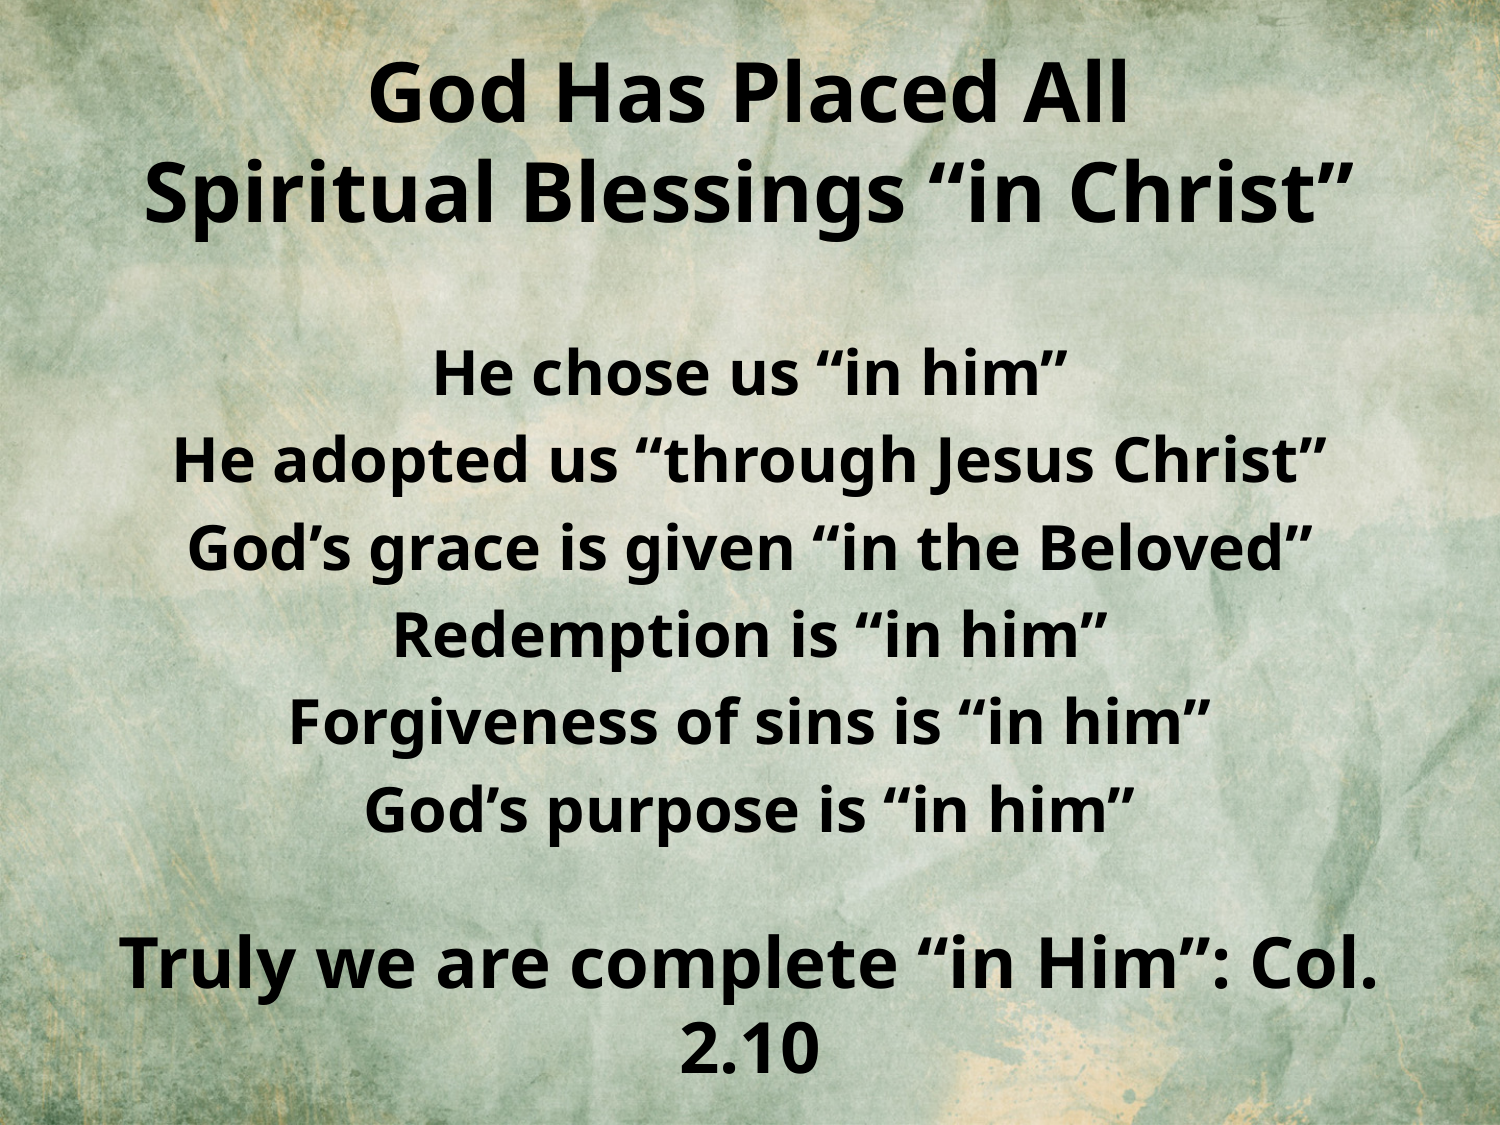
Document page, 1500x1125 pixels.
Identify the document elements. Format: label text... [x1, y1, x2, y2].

picture [0, 0, 1500, 1125]
list He chose us “in him” He adopted us “through Jesus Christ” God’s grace is given “in the Beloved” Redemption is “in him” Forgiveness of sins is “in him” God’s purpose is “in him” Truly we are complete “in Him”: Col. 2.10 [75, 262, 1425, 1005]
title God Has Placed All Spiritual Blessings “in Christ” [75, 45, 1425, 233]
